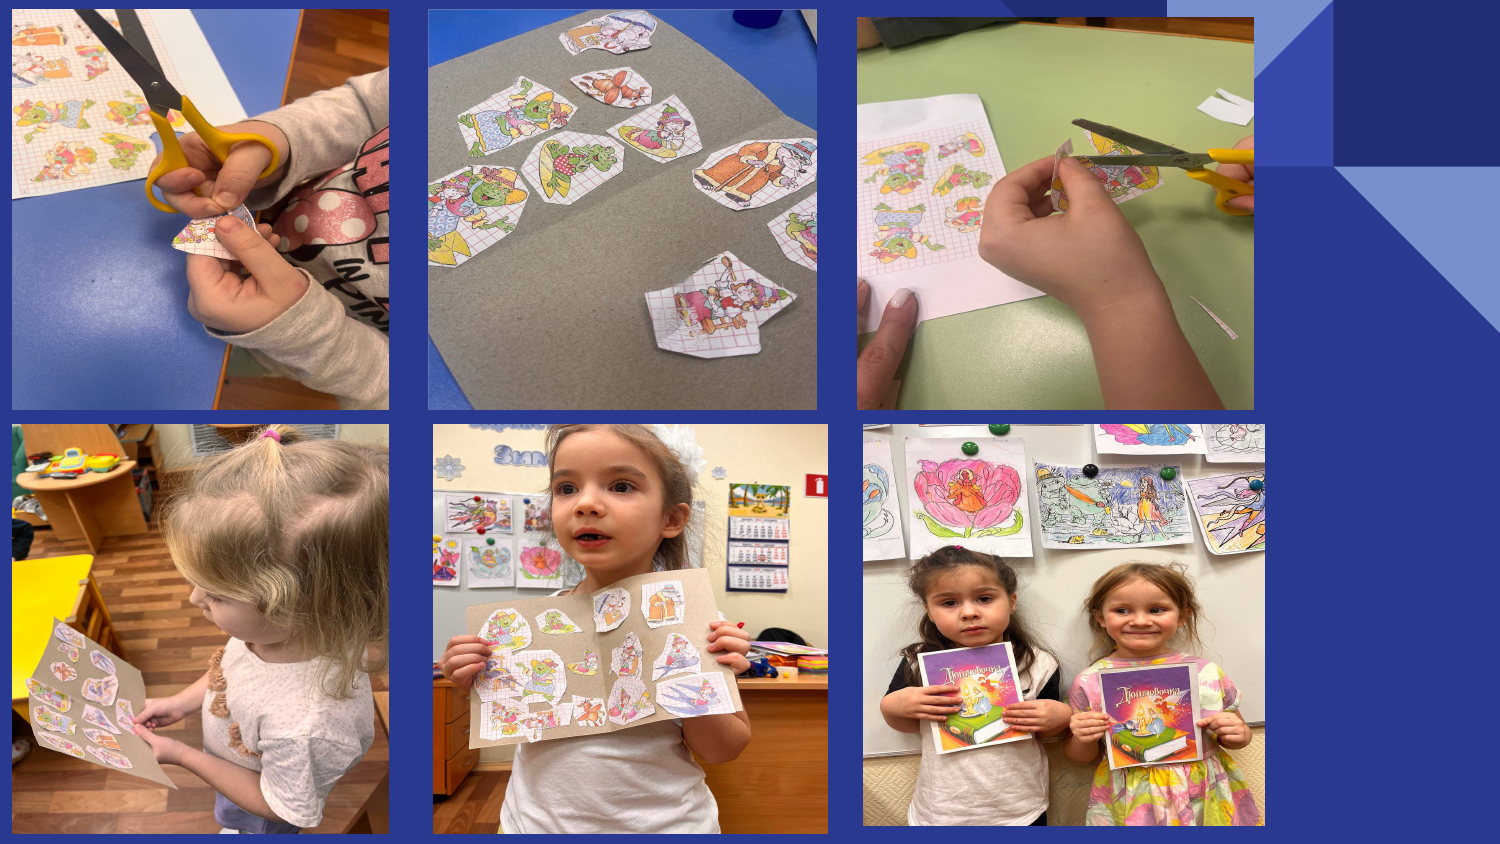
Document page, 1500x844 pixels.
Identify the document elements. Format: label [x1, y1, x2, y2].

picture [12, 424, 389, 834]
picture [422, 10, 823, 410]
picture [856, 16, 1255, 410]
picture [863, 424, 1265, 826]
picture [433, 424, 829, 834]
picture [12, 9, 389, 410]
